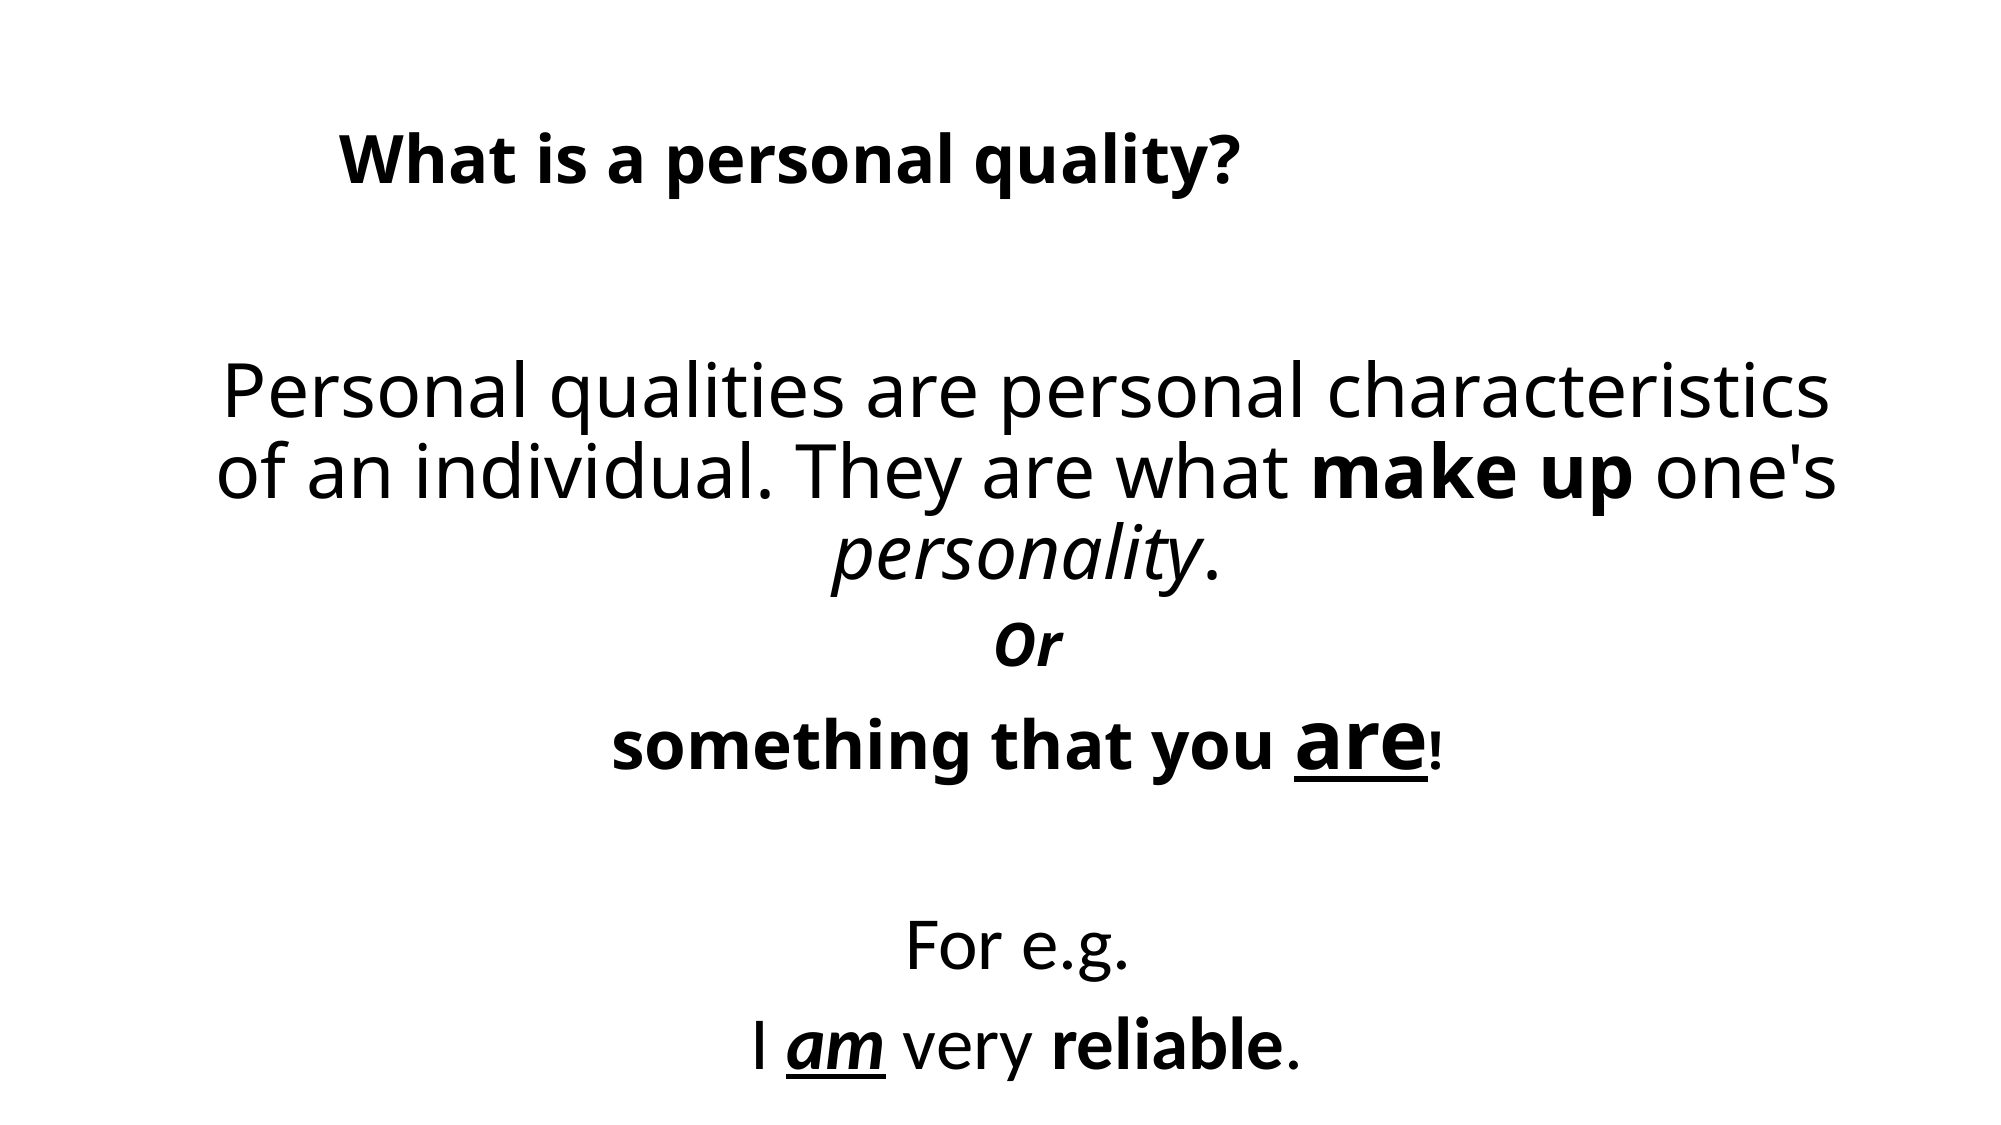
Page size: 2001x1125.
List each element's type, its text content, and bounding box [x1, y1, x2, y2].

list Personal qualities are personal characteristics of an individual. They are what make up one's personality. Or something that you are! For e.g. I am very reliable. [168, 195, 1886, 1103]
title What is a personal quality? [324, 45, 1675, 195]
